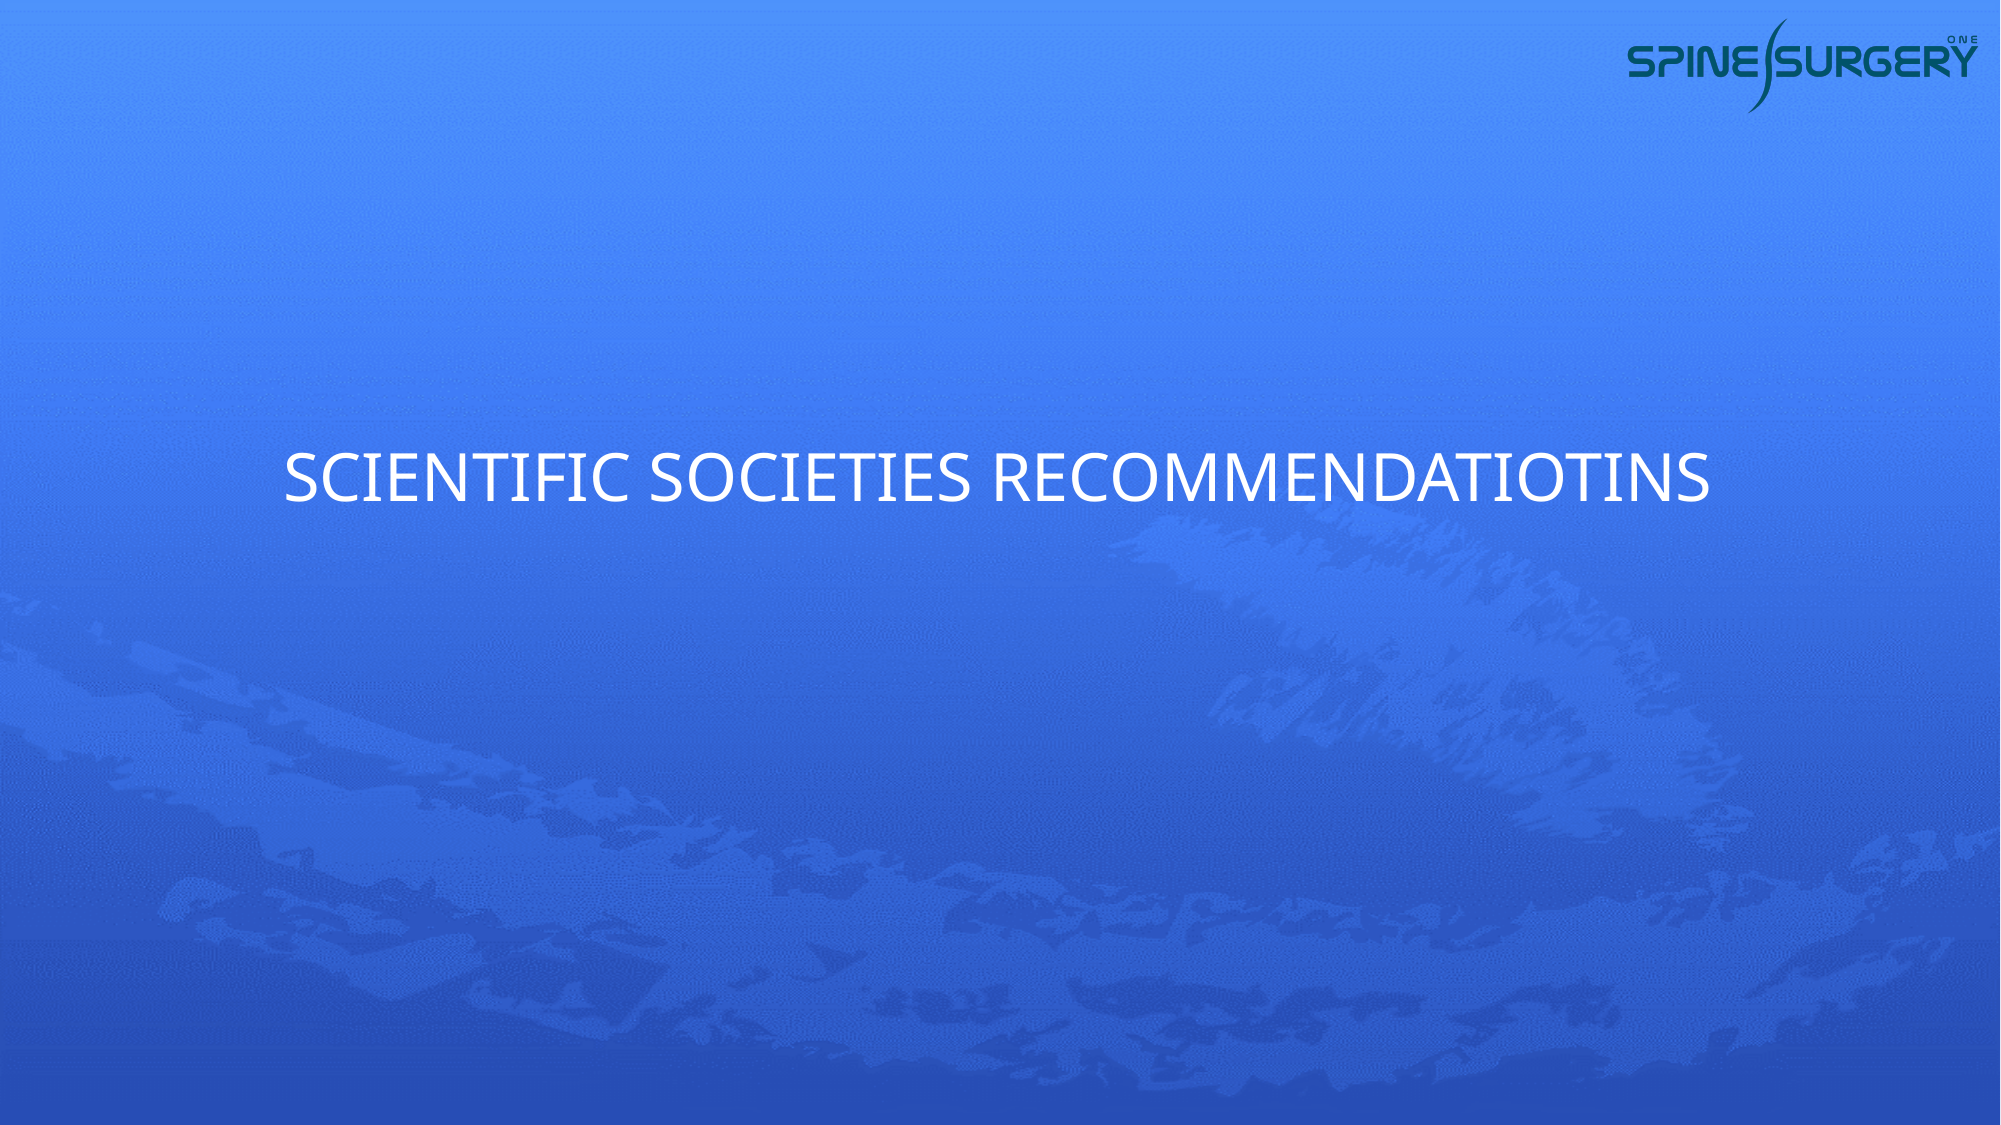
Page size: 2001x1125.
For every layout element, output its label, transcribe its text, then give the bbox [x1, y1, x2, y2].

picture [0, 0, 2001, 1125]
text_box SCIENTIFIC SOCIETIES RECOMMENDATIOTINS [268, 427, 1730, 522]
